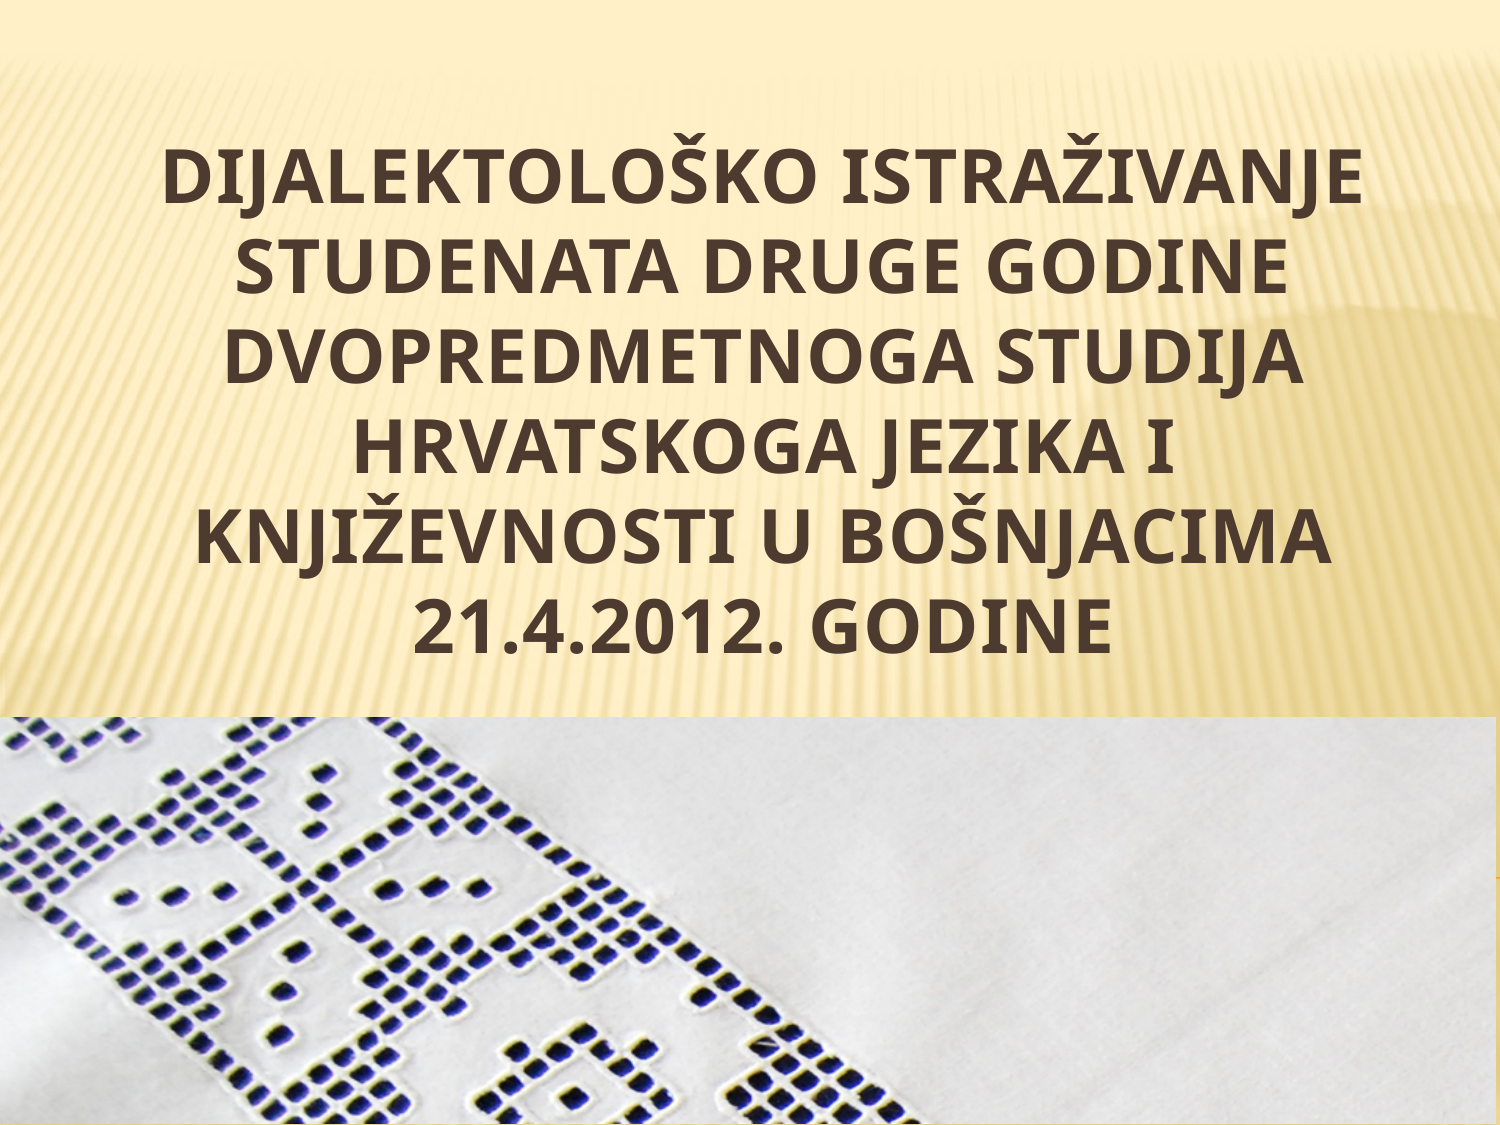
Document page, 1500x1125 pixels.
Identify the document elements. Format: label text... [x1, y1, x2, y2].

picture [0, 717, 1497, 1124]
title DIJALEKTOLOŠKO ISTRAŽIVANJE STUDENATA DRUGE GODINE DVOPREDMETNOGA STUDIJA HRVATSKOGA JEZIKA I KNJIŽEVNOSTI U BOŠNJACIMA 21.4.2012. GODINE [70, 30, 1458, 715]
